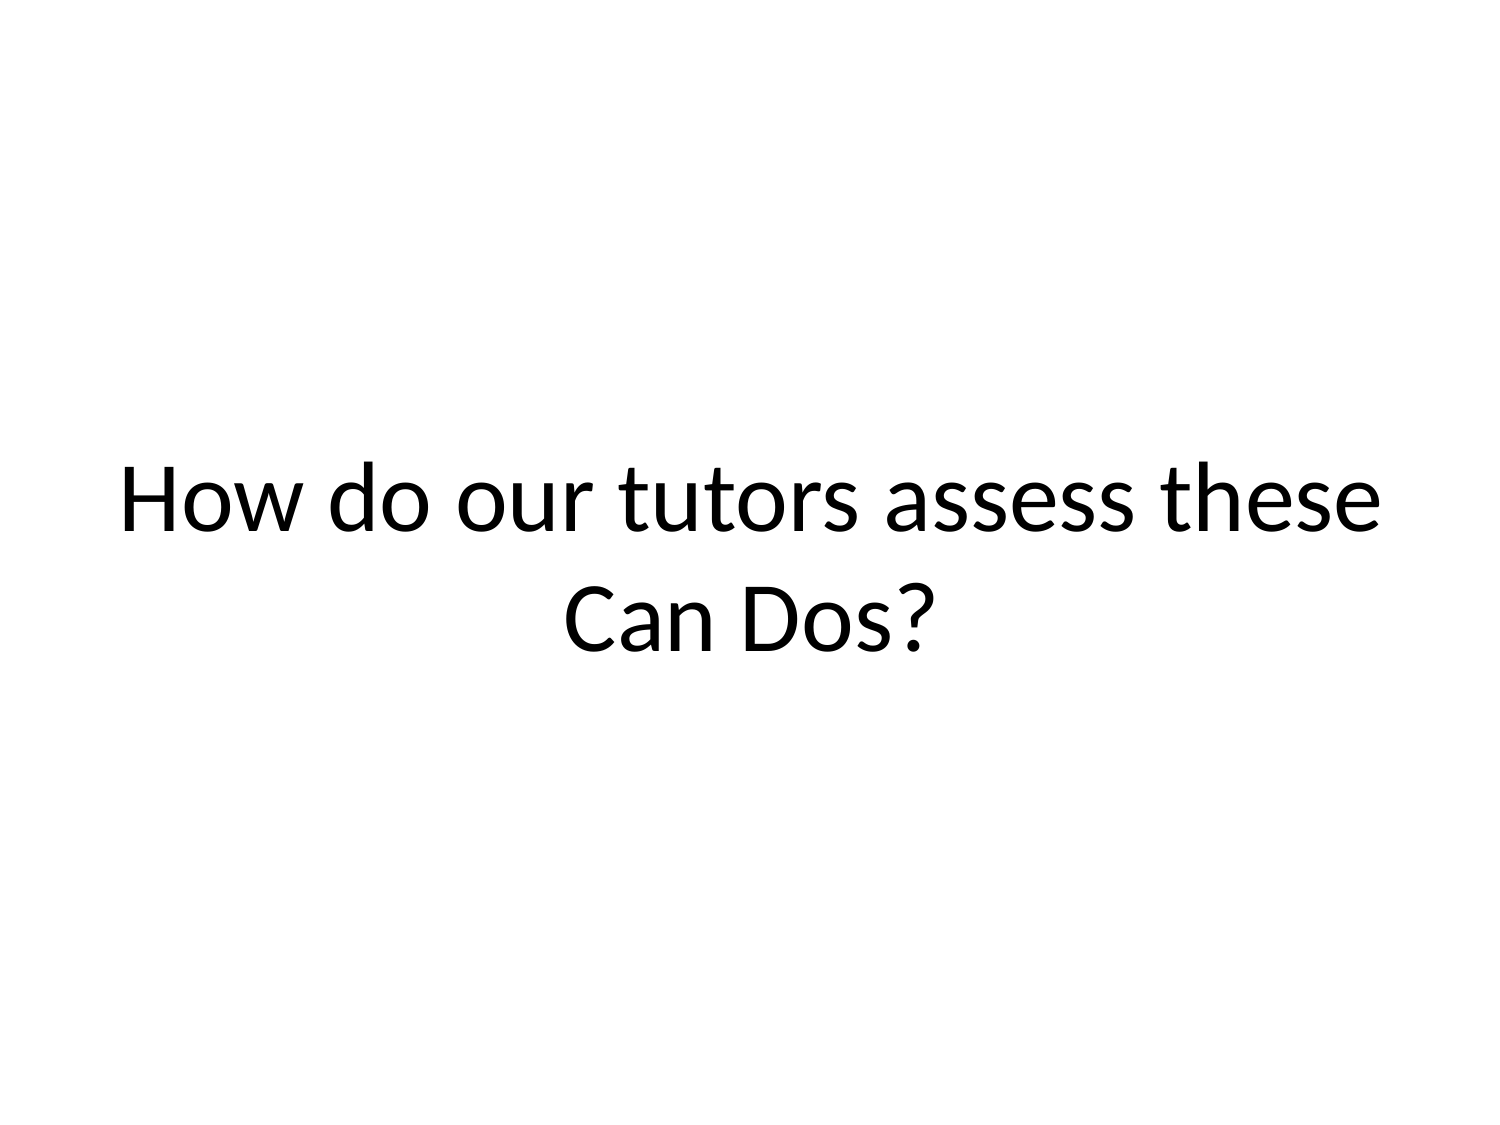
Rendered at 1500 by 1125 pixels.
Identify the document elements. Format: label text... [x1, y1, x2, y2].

title How do our tutors assess these Can Dos? [76, 457, 1427, 646]
